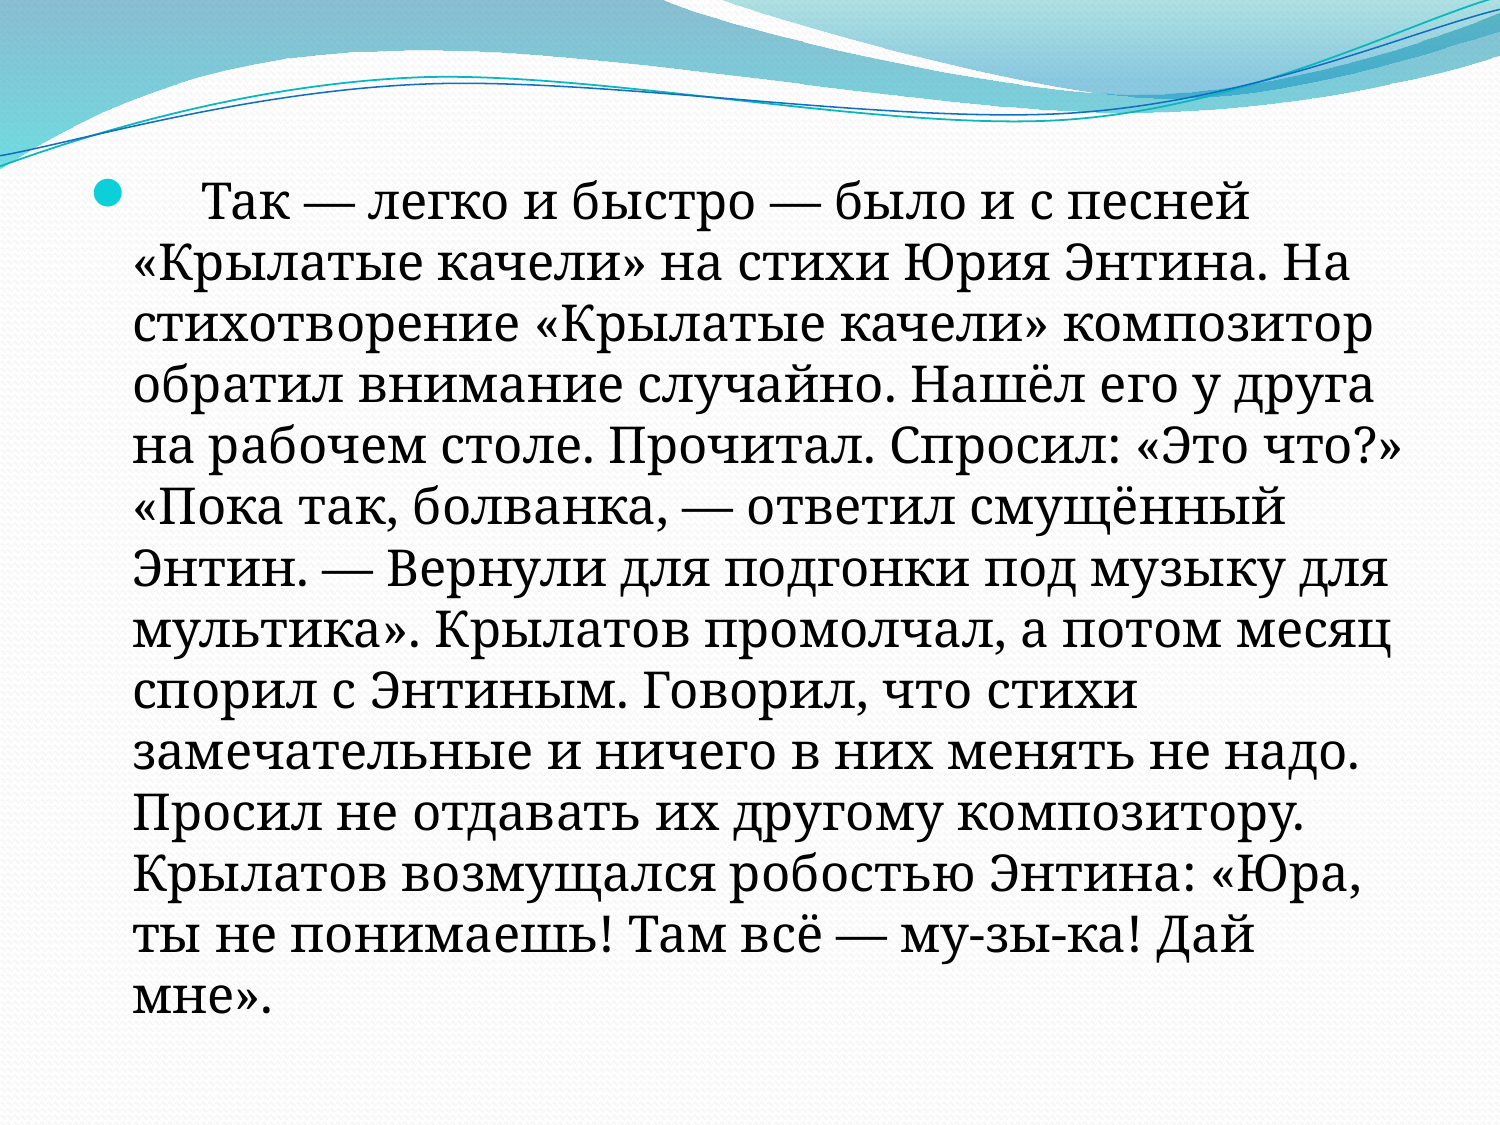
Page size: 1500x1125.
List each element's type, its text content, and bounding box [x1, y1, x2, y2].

list Так — легко и быстро — было и с песней «Крылатые качели» на стихи Юрия Энтина. На стихотворение «Крылатые качели» композитор обратил внимание случайно. Нашёл его у друга на рабочем столе. Прочитал. Спросил: «Это что?» «Пока так, болванка, — ответил смущённый Энтин. — Вернули для подгонки под музыку для мультика». Крылатов промолчал, а потом месяц спорил с Энтиным. Говорил, что стихи замечательные и ничего в них менять не надо. Просил не отдавать их другому композитору. Крылатов возмущался робостью Энтина: «Юра, ты не понимаешь! Там всё — му-зы-ка! Дай мне». [75, 160, 1425, 1038]
